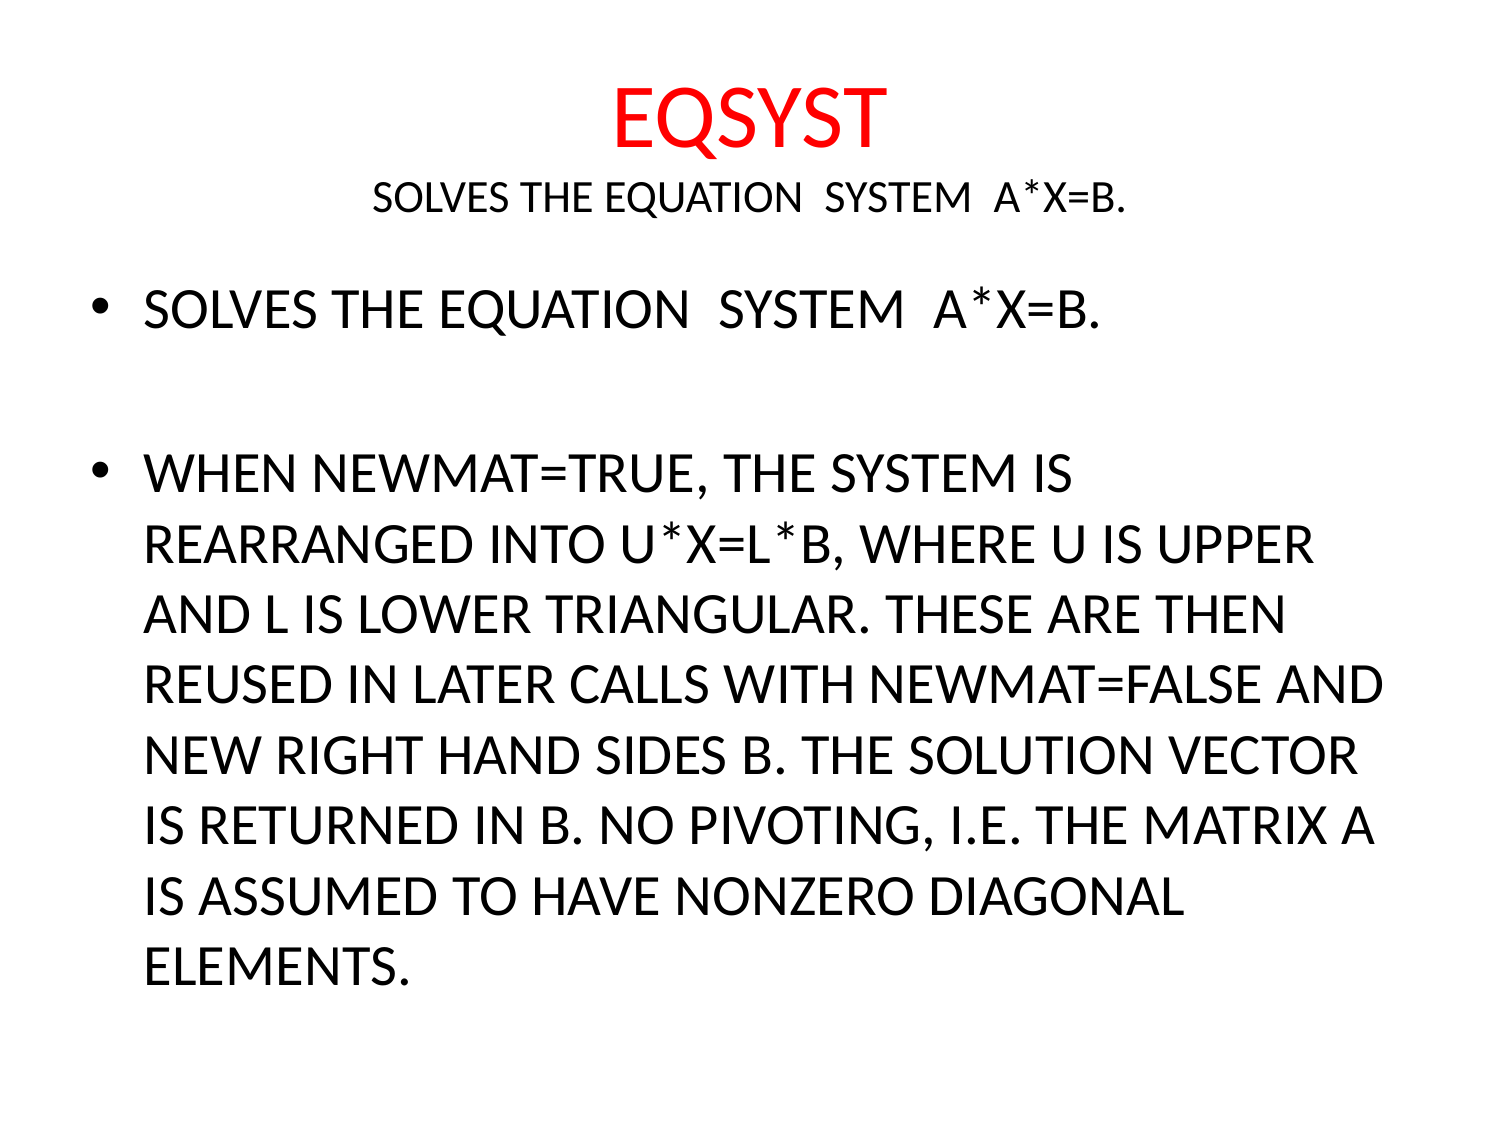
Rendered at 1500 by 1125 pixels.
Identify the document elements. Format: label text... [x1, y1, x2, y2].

title EQSYST SOLVES THE EQUATION SYSTEM A*X=B. [75, 45, 1425, 233]
list SOLVES THE EQUATION SYSTEM A*X=B. WHEN NEWMAT=TRUE, THE SYSTEM IS REARRANGED INTO U*X=L*B, WHERE U IS UPPER AND L IS LOWER TRIANGULAR. THESE ARE THEN REUSED IN LATER CALLS WITH NEWMAT=FALSE AND NEW RIGHT HAND SIDES B. THE SOLUTION VECTOR IS RETURNED IN B. NO PIVOTING, I.E. THE MATRIX A IS ASSUMED TO HAVE NONZERO DIAGONAL ELEMENTS. [75, 262, 1425, 1005]
